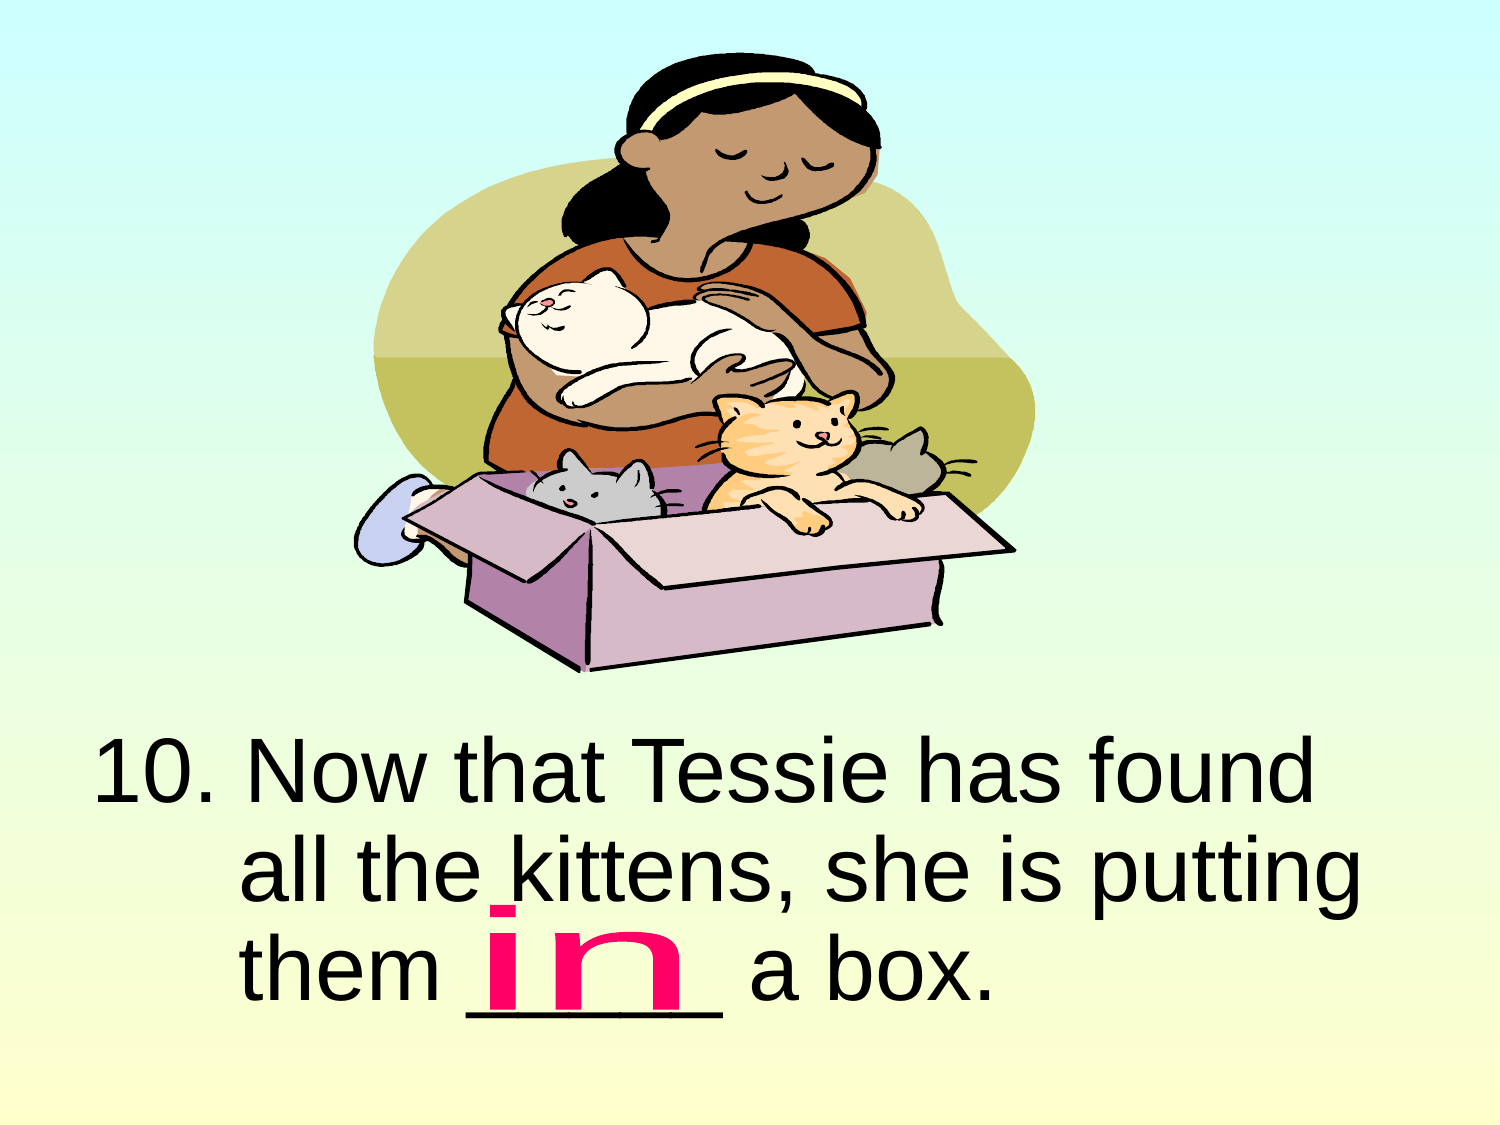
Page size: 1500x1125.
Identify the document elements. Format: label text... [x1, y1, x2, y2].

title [347, 44, 1046, 681]
list 10. Now that Tessie has found all the kittens, she is putting them _____ a box. [76, 716, 1447, 1071]
